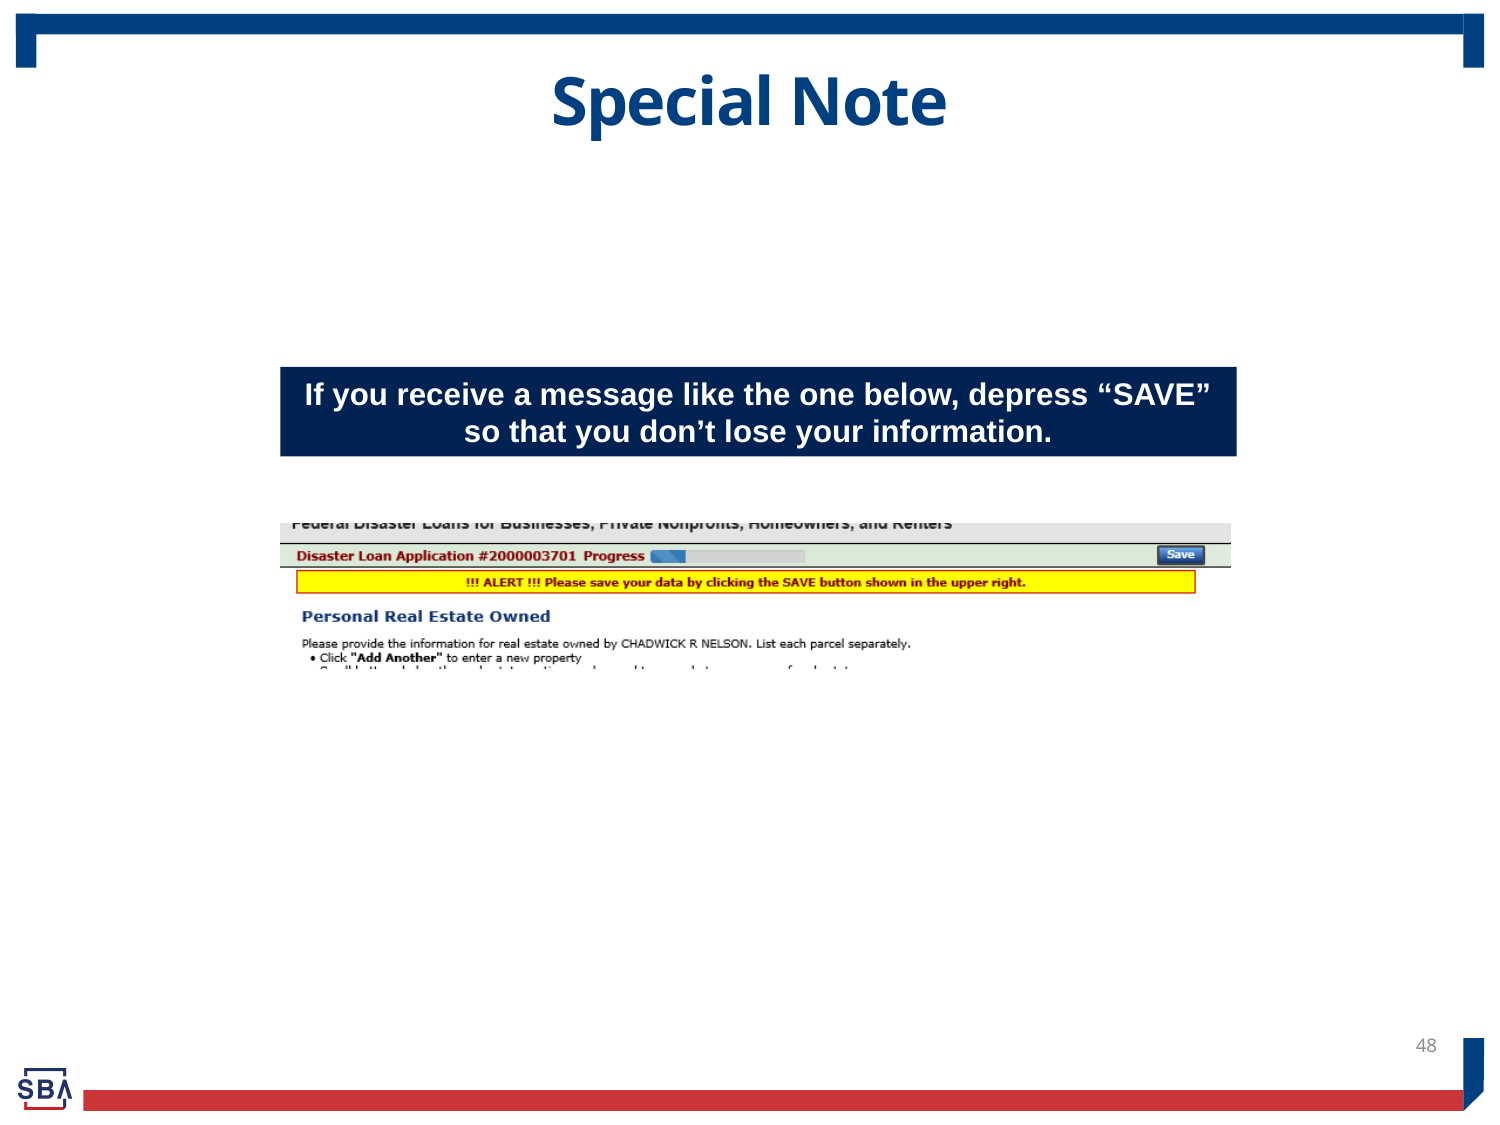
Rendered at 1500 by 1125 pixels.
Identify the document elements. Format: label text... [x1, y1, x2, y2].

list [280, 523, 1231, 669]
title Special Note [103, 60, 1397, 251]
picture [18, 1068, 73, 1110]
text_box If you receive a message like the one below, depress “SAVE” so that you don’t lose your information. [280, 366, 1237, 457]
slide_number 48 [1114, 1016, 1453, 1076]
